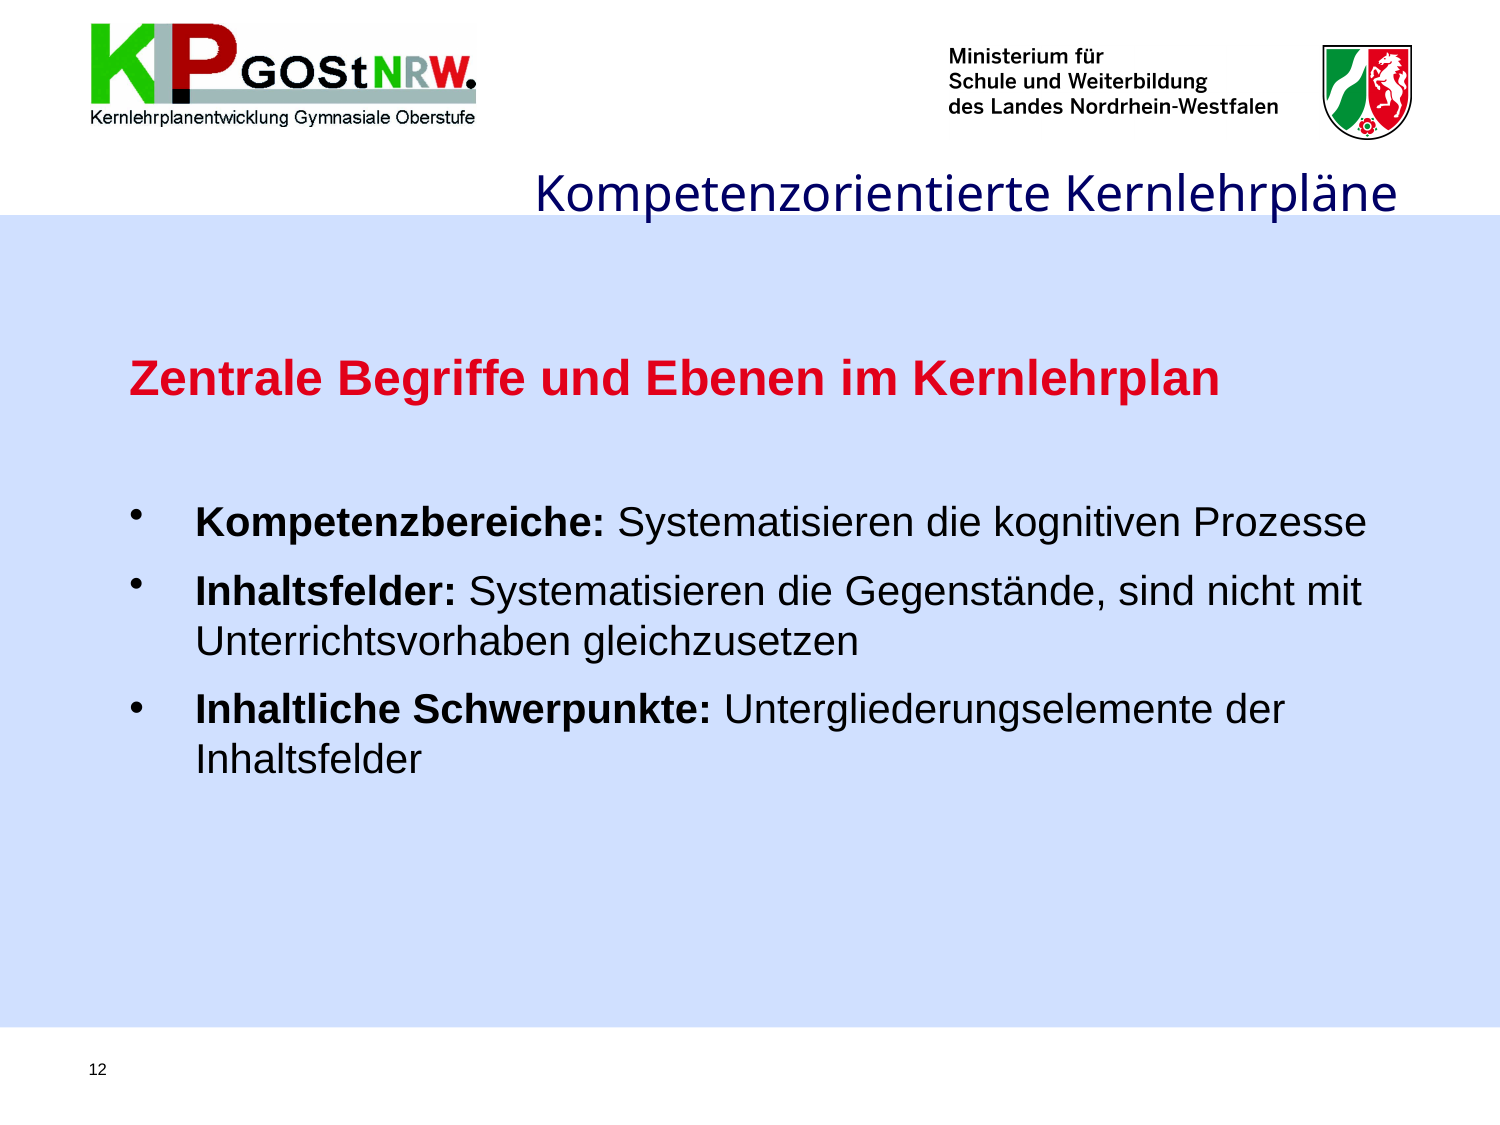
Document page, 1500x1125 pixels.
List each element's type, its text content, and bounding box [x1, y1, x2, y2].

picture [949, 45, 1412, 140]
picture [90, 23, 477, 127]
text_box Zentrale Begriffe und Ebenen im Kernlehrplan Kompetenzbereiche: Systematisieren die kognitiven Prozesse Inhaltsfelder: Systematisieren die Gegenstände, sind nicht mit Unterrichtsvorhaben gleichzusetzen Inhaltliche Schwerpunkte: Untergliederungselemente der Inhaltsfelder [54, 345, 1459, 790]
slide_number 12 [88, 1058, 136, 1115]
title Kompetenzorientierte Kernlehrpläne [76, 160, 1400, 231]
